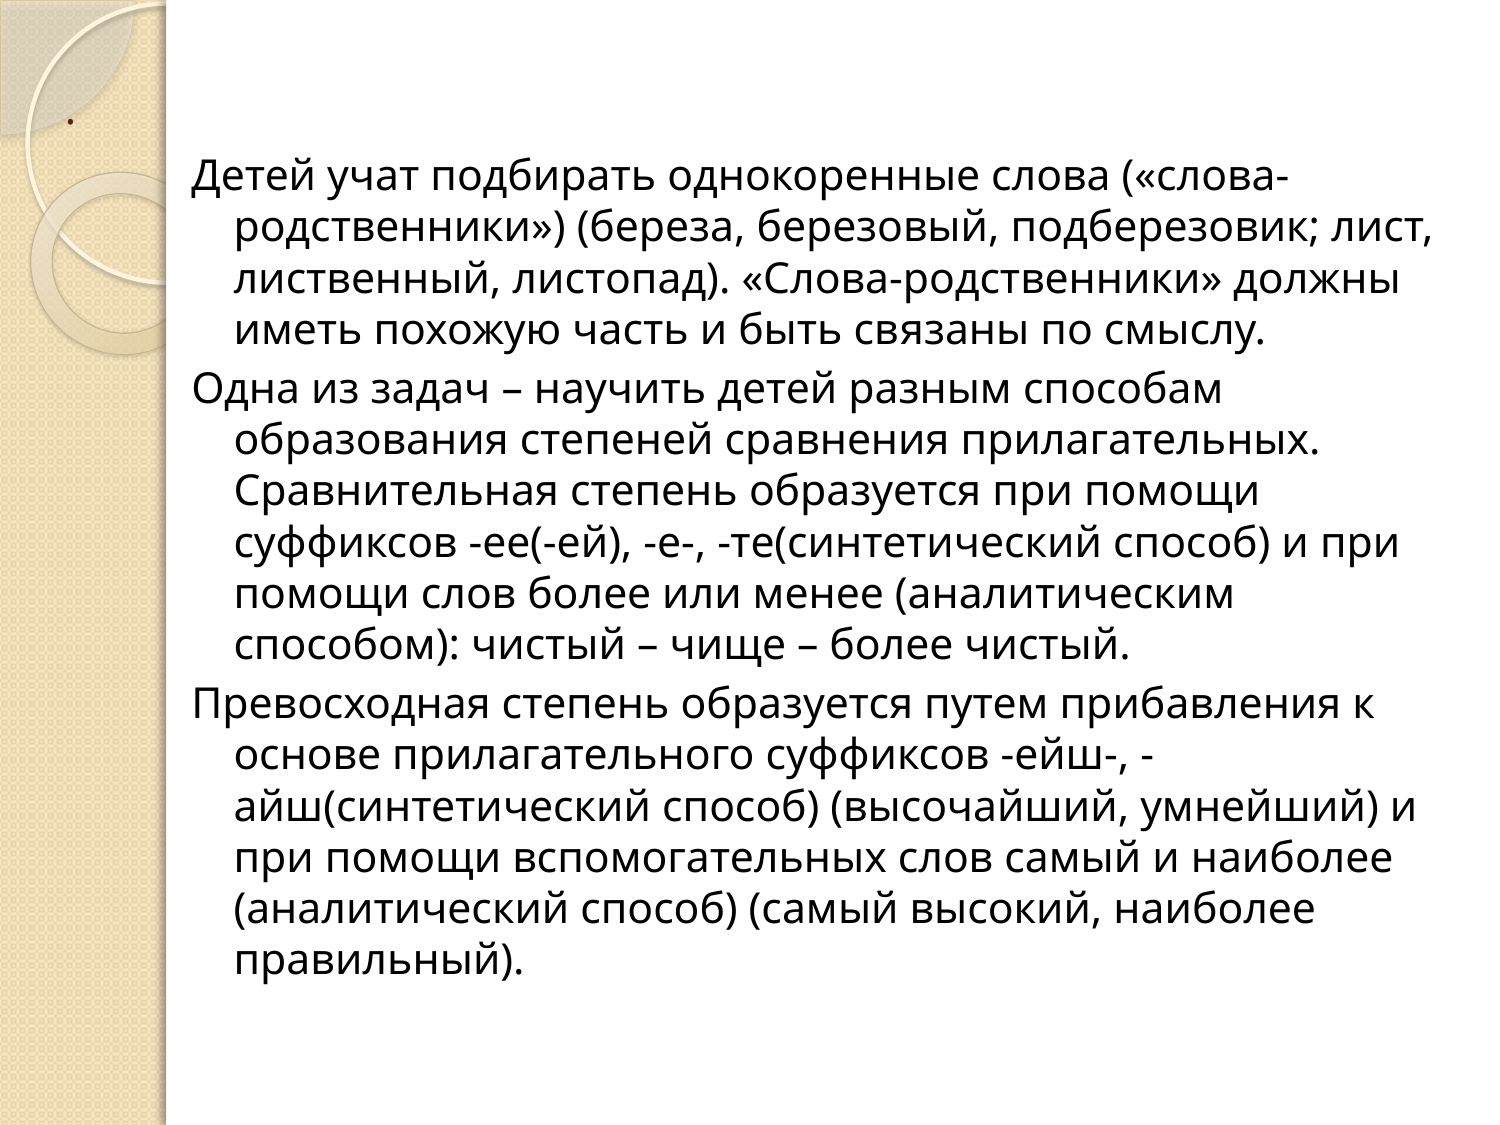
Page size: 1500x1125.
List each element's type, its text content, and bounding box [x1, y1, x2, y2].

title . [50, 75, 1475, 141]
list Детей учат подбирать однокоренные слова («слова-родственники») (береза, березовый, подберезовик; лист, лиственный, листопад). «Слова-родственники» должны иметь похожую часть и быть связаны по смыслу. Одна из задач – научить детей разным способам образования степеней сравнения прилагательных. Сравнительная степень образуется при помощи суффиксов -ее(-ей), -е-, -те(синтетический способ) и при помощи слов более или менее (аналитическим способом): чистый – чище – более чистый. Превосходная степень образуется путем прибавления к основе прилагательного суффиксов -ейш-, -айш(синтетический способ) (высочайший, умнейший) и при помощи вспомогательных слов самый и наиболее (аналитический способ) (самый высокий, наиболее правильный). [164, 140, 1475, 1008]
